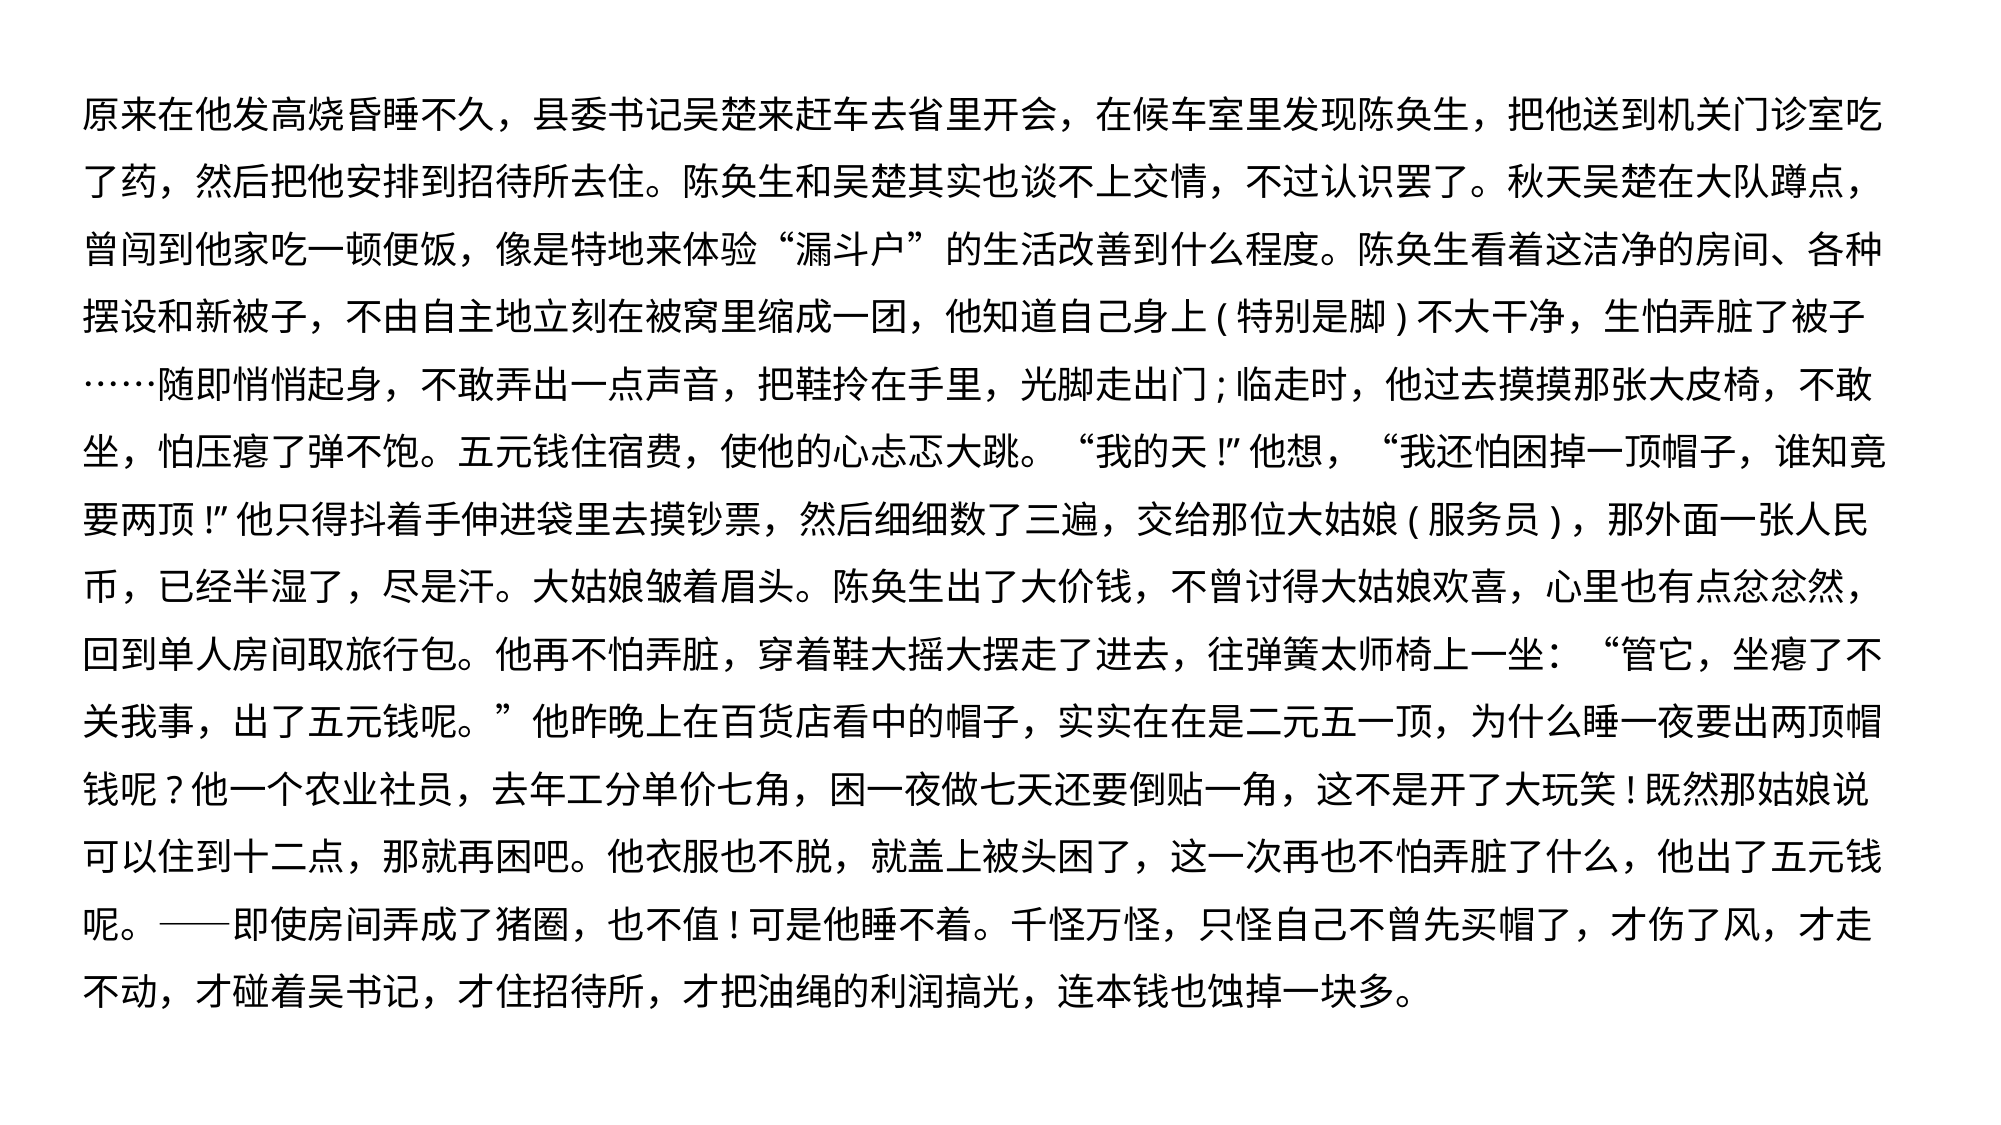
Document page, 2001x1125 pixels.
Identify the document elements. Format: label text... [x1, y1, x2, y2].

text_box 原来在他发高烧昏睡不久，县委书记吴楚来赶车去省里开会，在候车室里发现陈奂生，把他送到机关门诊室吃了药，然后把他安排到招待所去住。陈奂生和吴楚其实也谈不上交情，不过认识罢了。秋天吴楚在大队蹲点，曾闯到他家吃一顿便饭，像是特地来体验“漏斗户”的生活改善到什么程度。陈奂生看着这洁净的房间、各种摆设和新被子，不由自主地立刻在被窝里缩成一团，他知道自己身上(特别是脚)不大干净，生怕弄脏了被子……随即悄悄起身，不敢弄出一点声音，把鞋拎在手里，光脚走出门;临走时，他过去摸摸那张大皮椅，不敢坐，怕压瘪了弹不饱。五元钱住宿费，使他的心忐忑大跳。“我的天!”他想，“我还怕困掉一顶帽子，谁知竟要两顶!”他只得抖着手伸进袋里去摸钞票，然后细细数了三遍，交给那位大姑娘(服务员)，那外面一张人民币，已经半湿了，尽是汗。大姑娘皱着眉头。陈奂生出了大价钱，不曾讨得大姑娘欢喜，心里也有点忿忿然，回到单人房间取旅行包。他再不怕弄脏，穿着鞋大摇大摆走了进去，往弹簧太师椅上一坐：“管它，坐瘪了不关我事，出了五元钱呢。”他昨晚上在百货店看中的帽子，实实在在是二元五一顶，为什么睡一夜要出两顶帽钱呢?他一个农业社员，去年工分单价七角，困一夜做七天还要倒贴一角，这不是开了大玩笑!既然那姑娘说可以住到十二点，那就再困吧。他衣服也不脱，就盖上被头困了，这一次再也不怕弄脏了什么，他出了五元钱呢。——即使房间弄成了猪圈，也不值!可是他睡不着。千怪万怪，只怪自己不曾先买帽了，才伤了风，才走不动，才碰着吴书记，才住招待所，才把油绳的利润搞光，连本钱也蚀掉一块多。 [67, 60, 1904, 1021]
